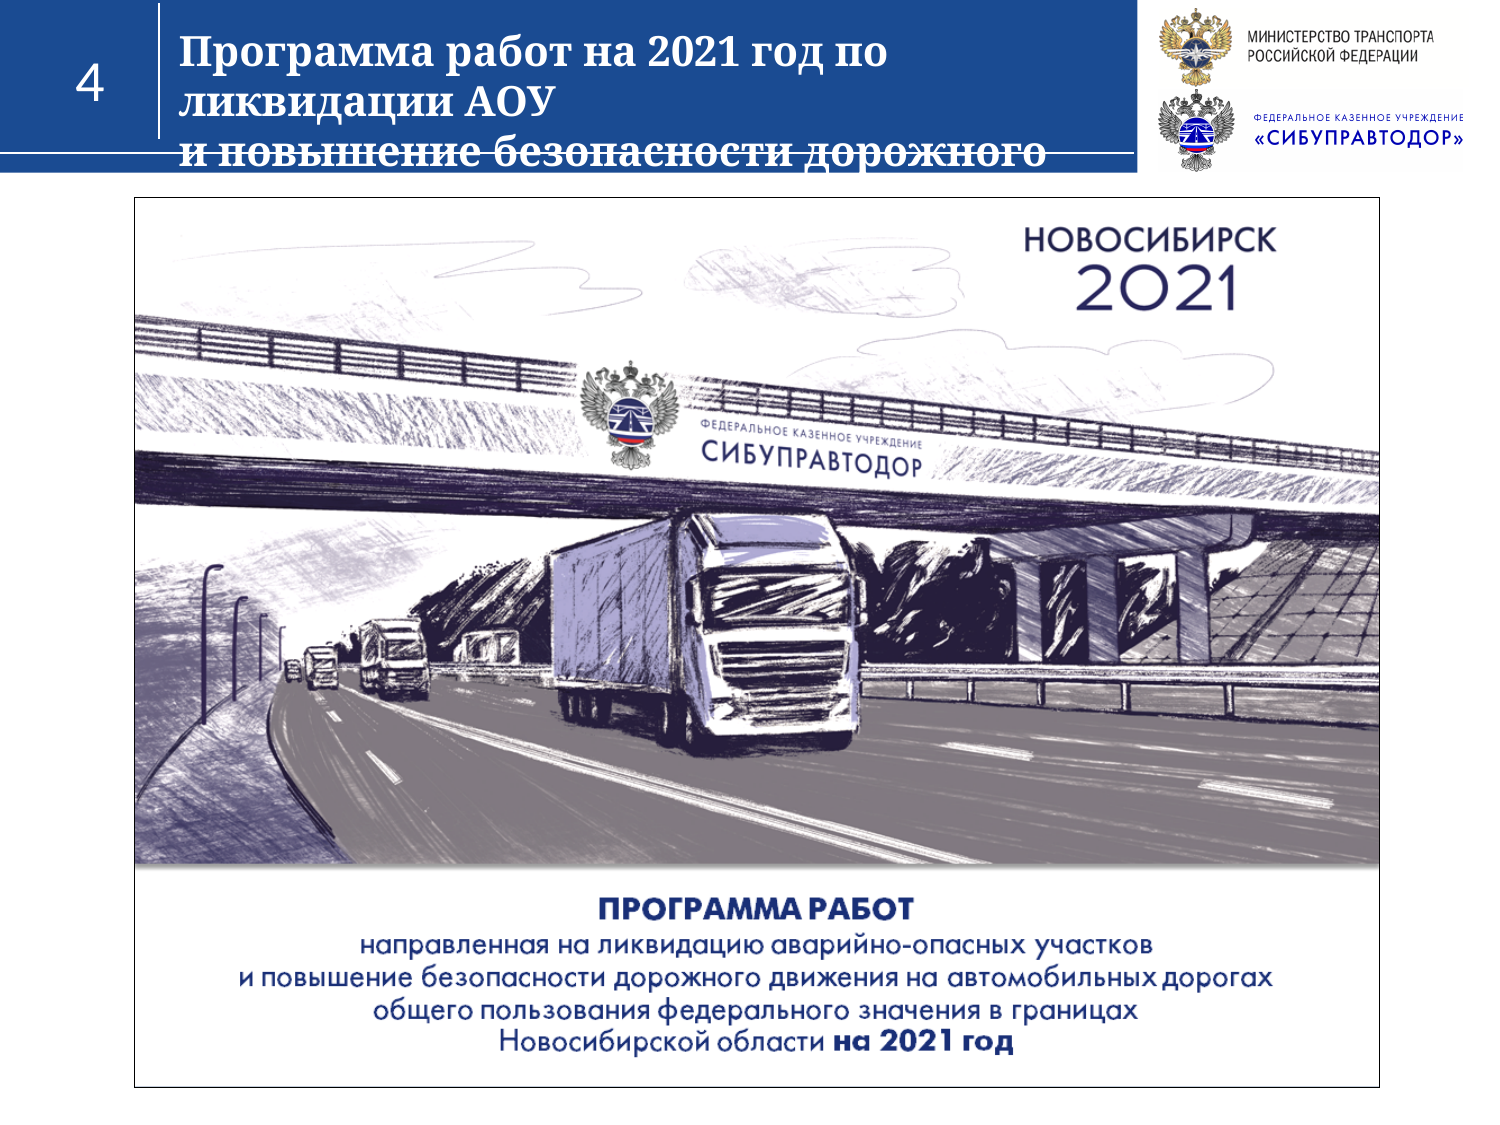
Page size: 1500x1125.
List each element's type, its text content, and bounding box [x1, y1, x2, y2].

picture [134, 197, 1380, 1088]
picture [1158, 7, 1469, 172]
text_box Программа работ на 2021 год по ликвидации АОУ и повышение безопасности дорожного движения [163, 17, 1168, 196]
